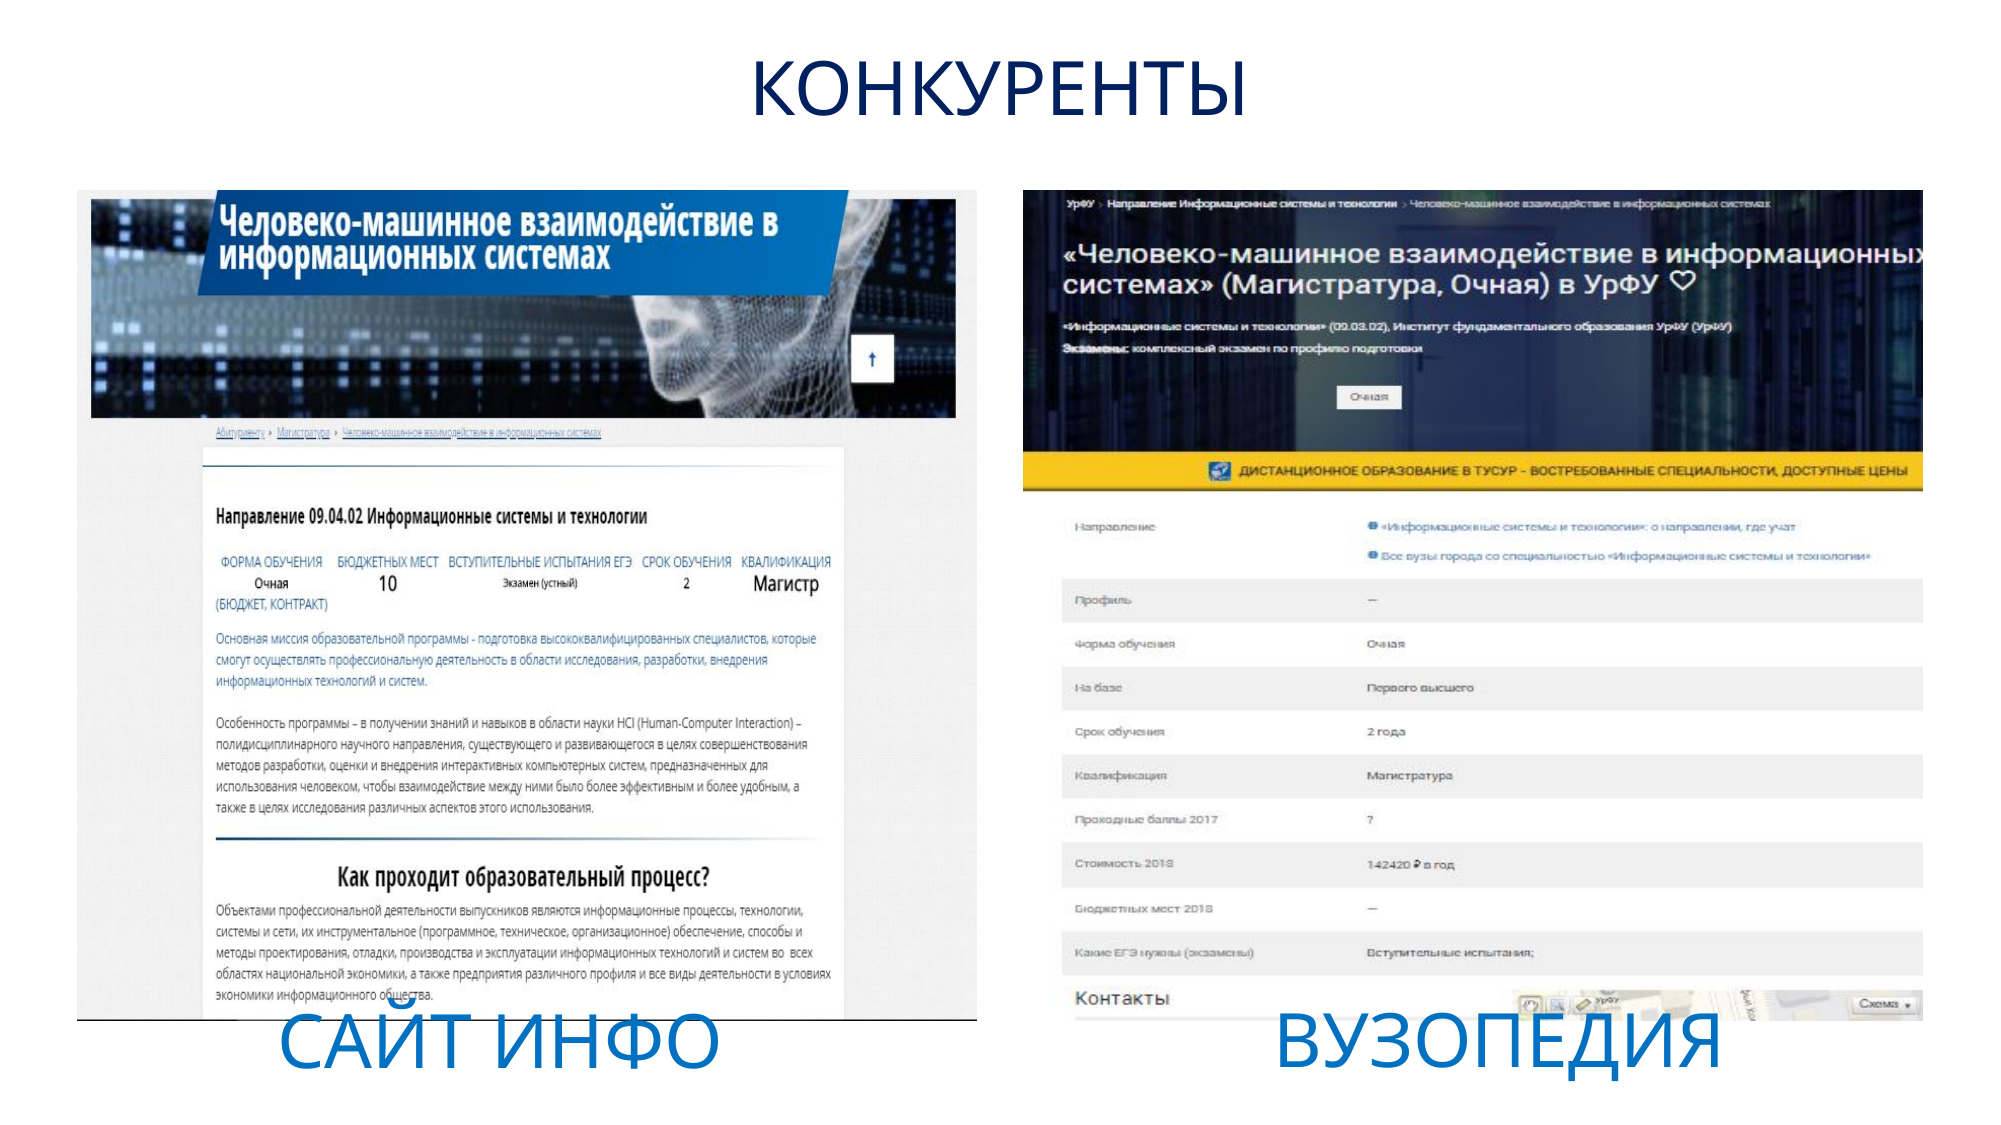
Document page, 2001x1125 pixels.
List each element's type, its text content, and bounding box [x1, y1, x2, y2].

text_box ВУЗОПЕДИЯ [999, 985, 2000, 1090]
text_box САЙТ ИНФО [0, 985, 1000, 1091]
picture [77, 190, 977, 1022]
picture [1023, 190, 1923, 1022]
text_box КОНКУРЕНТЫ [0, 32, 2000, 138]
